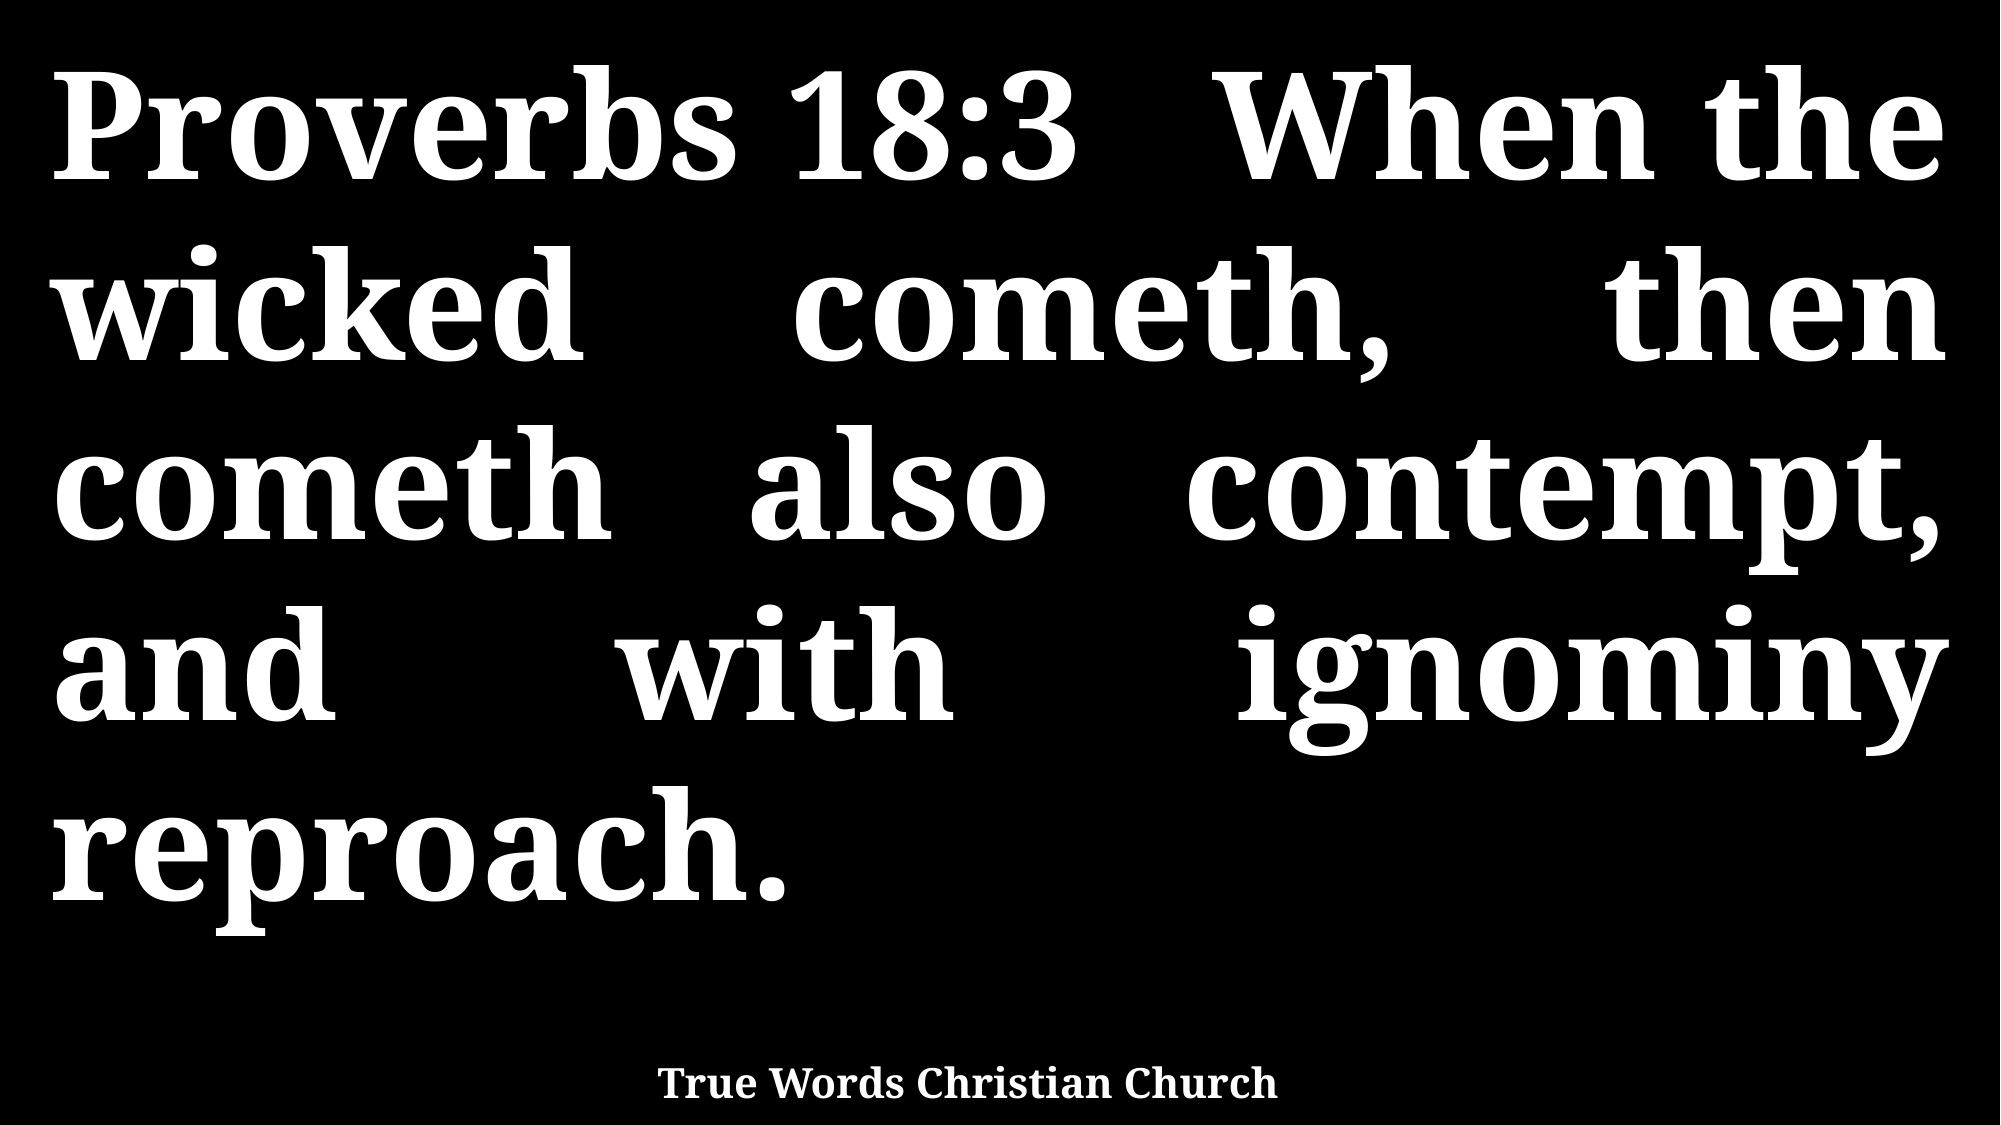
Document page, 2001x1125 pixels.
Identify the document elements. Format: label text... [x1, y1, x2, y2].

text_box Proverbs 18:3 When the wicked cometh, then cometh also contempt, and with ignominy reproach. [35, 22, 1965, 938]
text_box True Words Christian Church [642, 1049, 1294, 1114]
